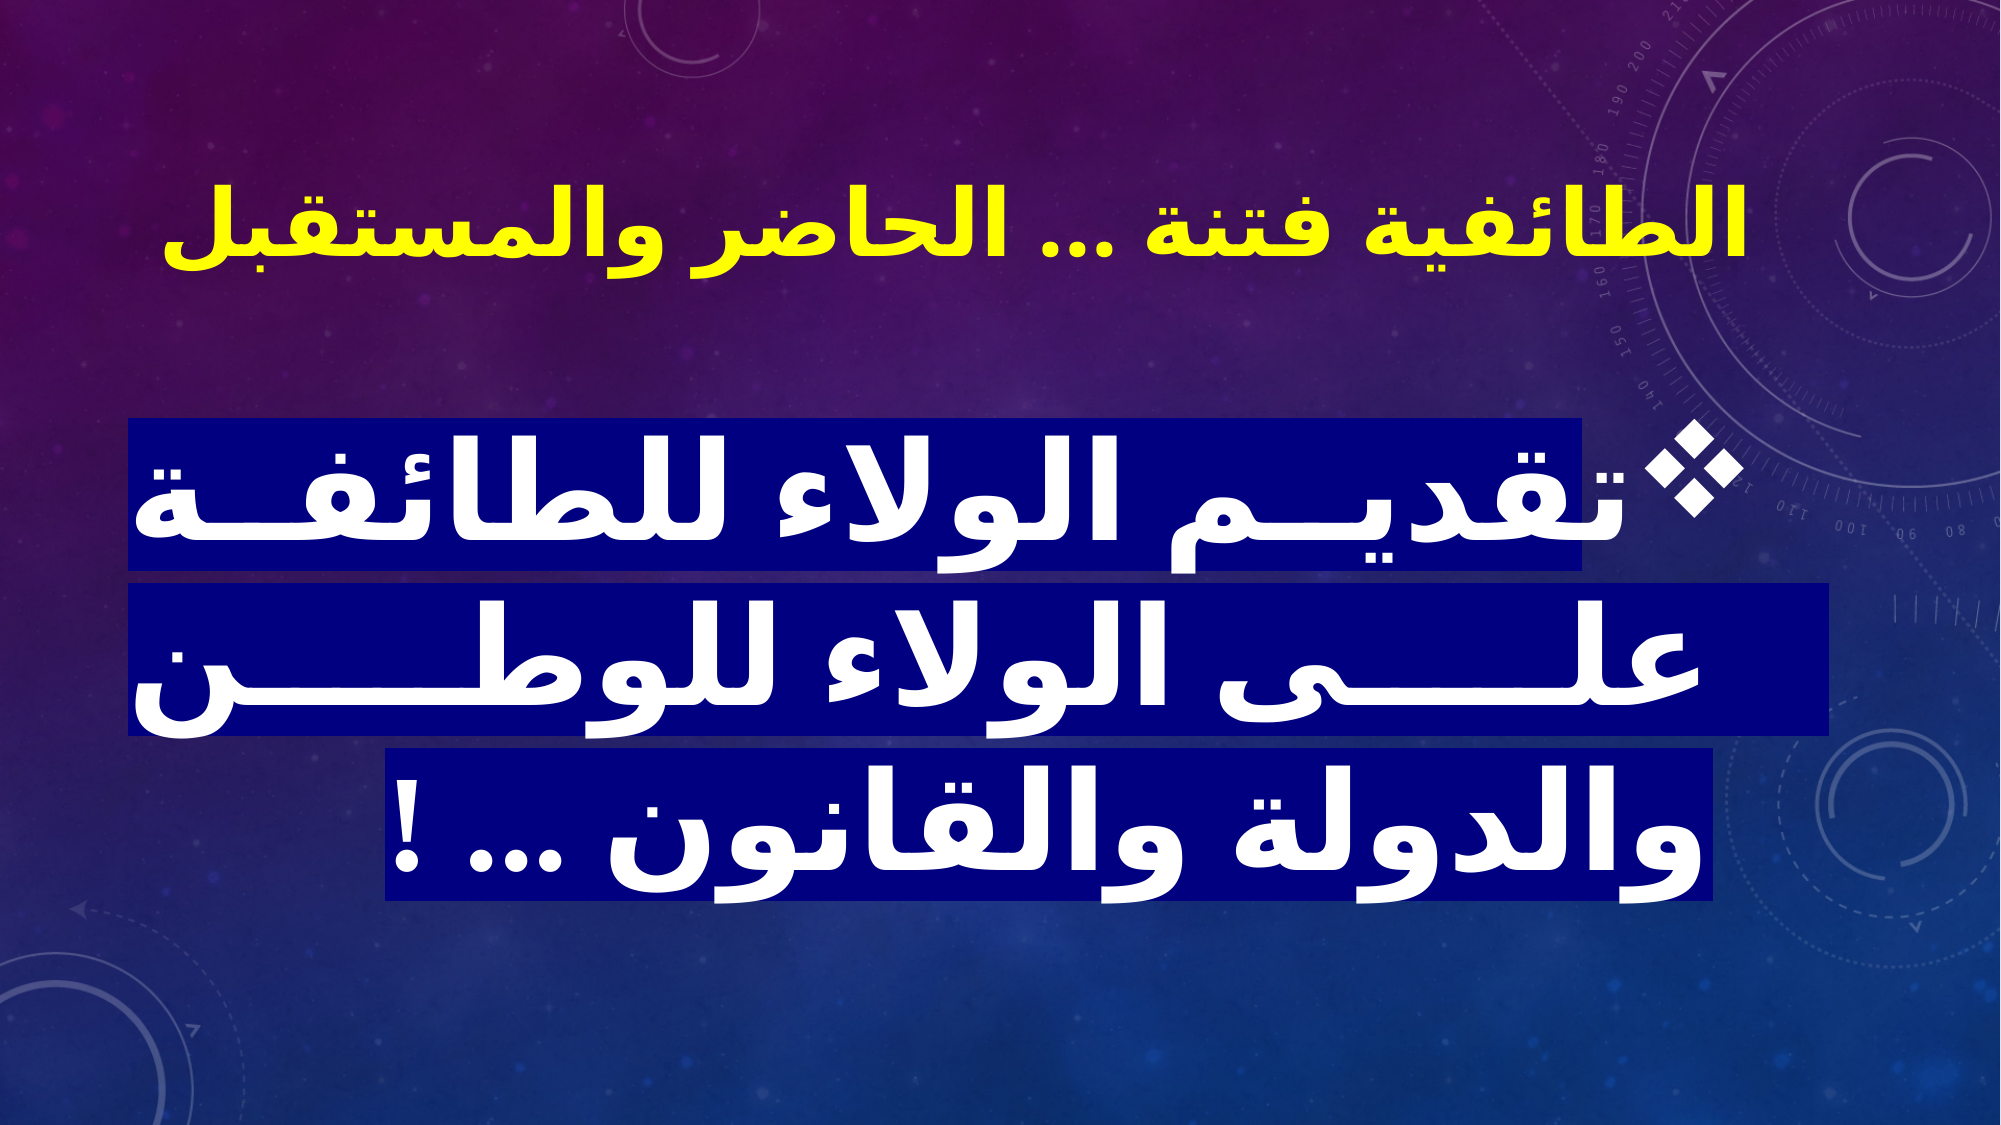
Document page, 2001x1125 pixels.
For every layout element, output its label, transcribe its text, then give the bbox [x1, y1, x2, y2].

picture [0, 0, 2001, 1125]
list تقديم الولاء للطائفة على الولاء للوطن والدولة والقانون ... ! [112, 351, 1775, 950]
title الطائفية فتنة ... الحاضر والمستقبل [112, 99, 1775, 339]
